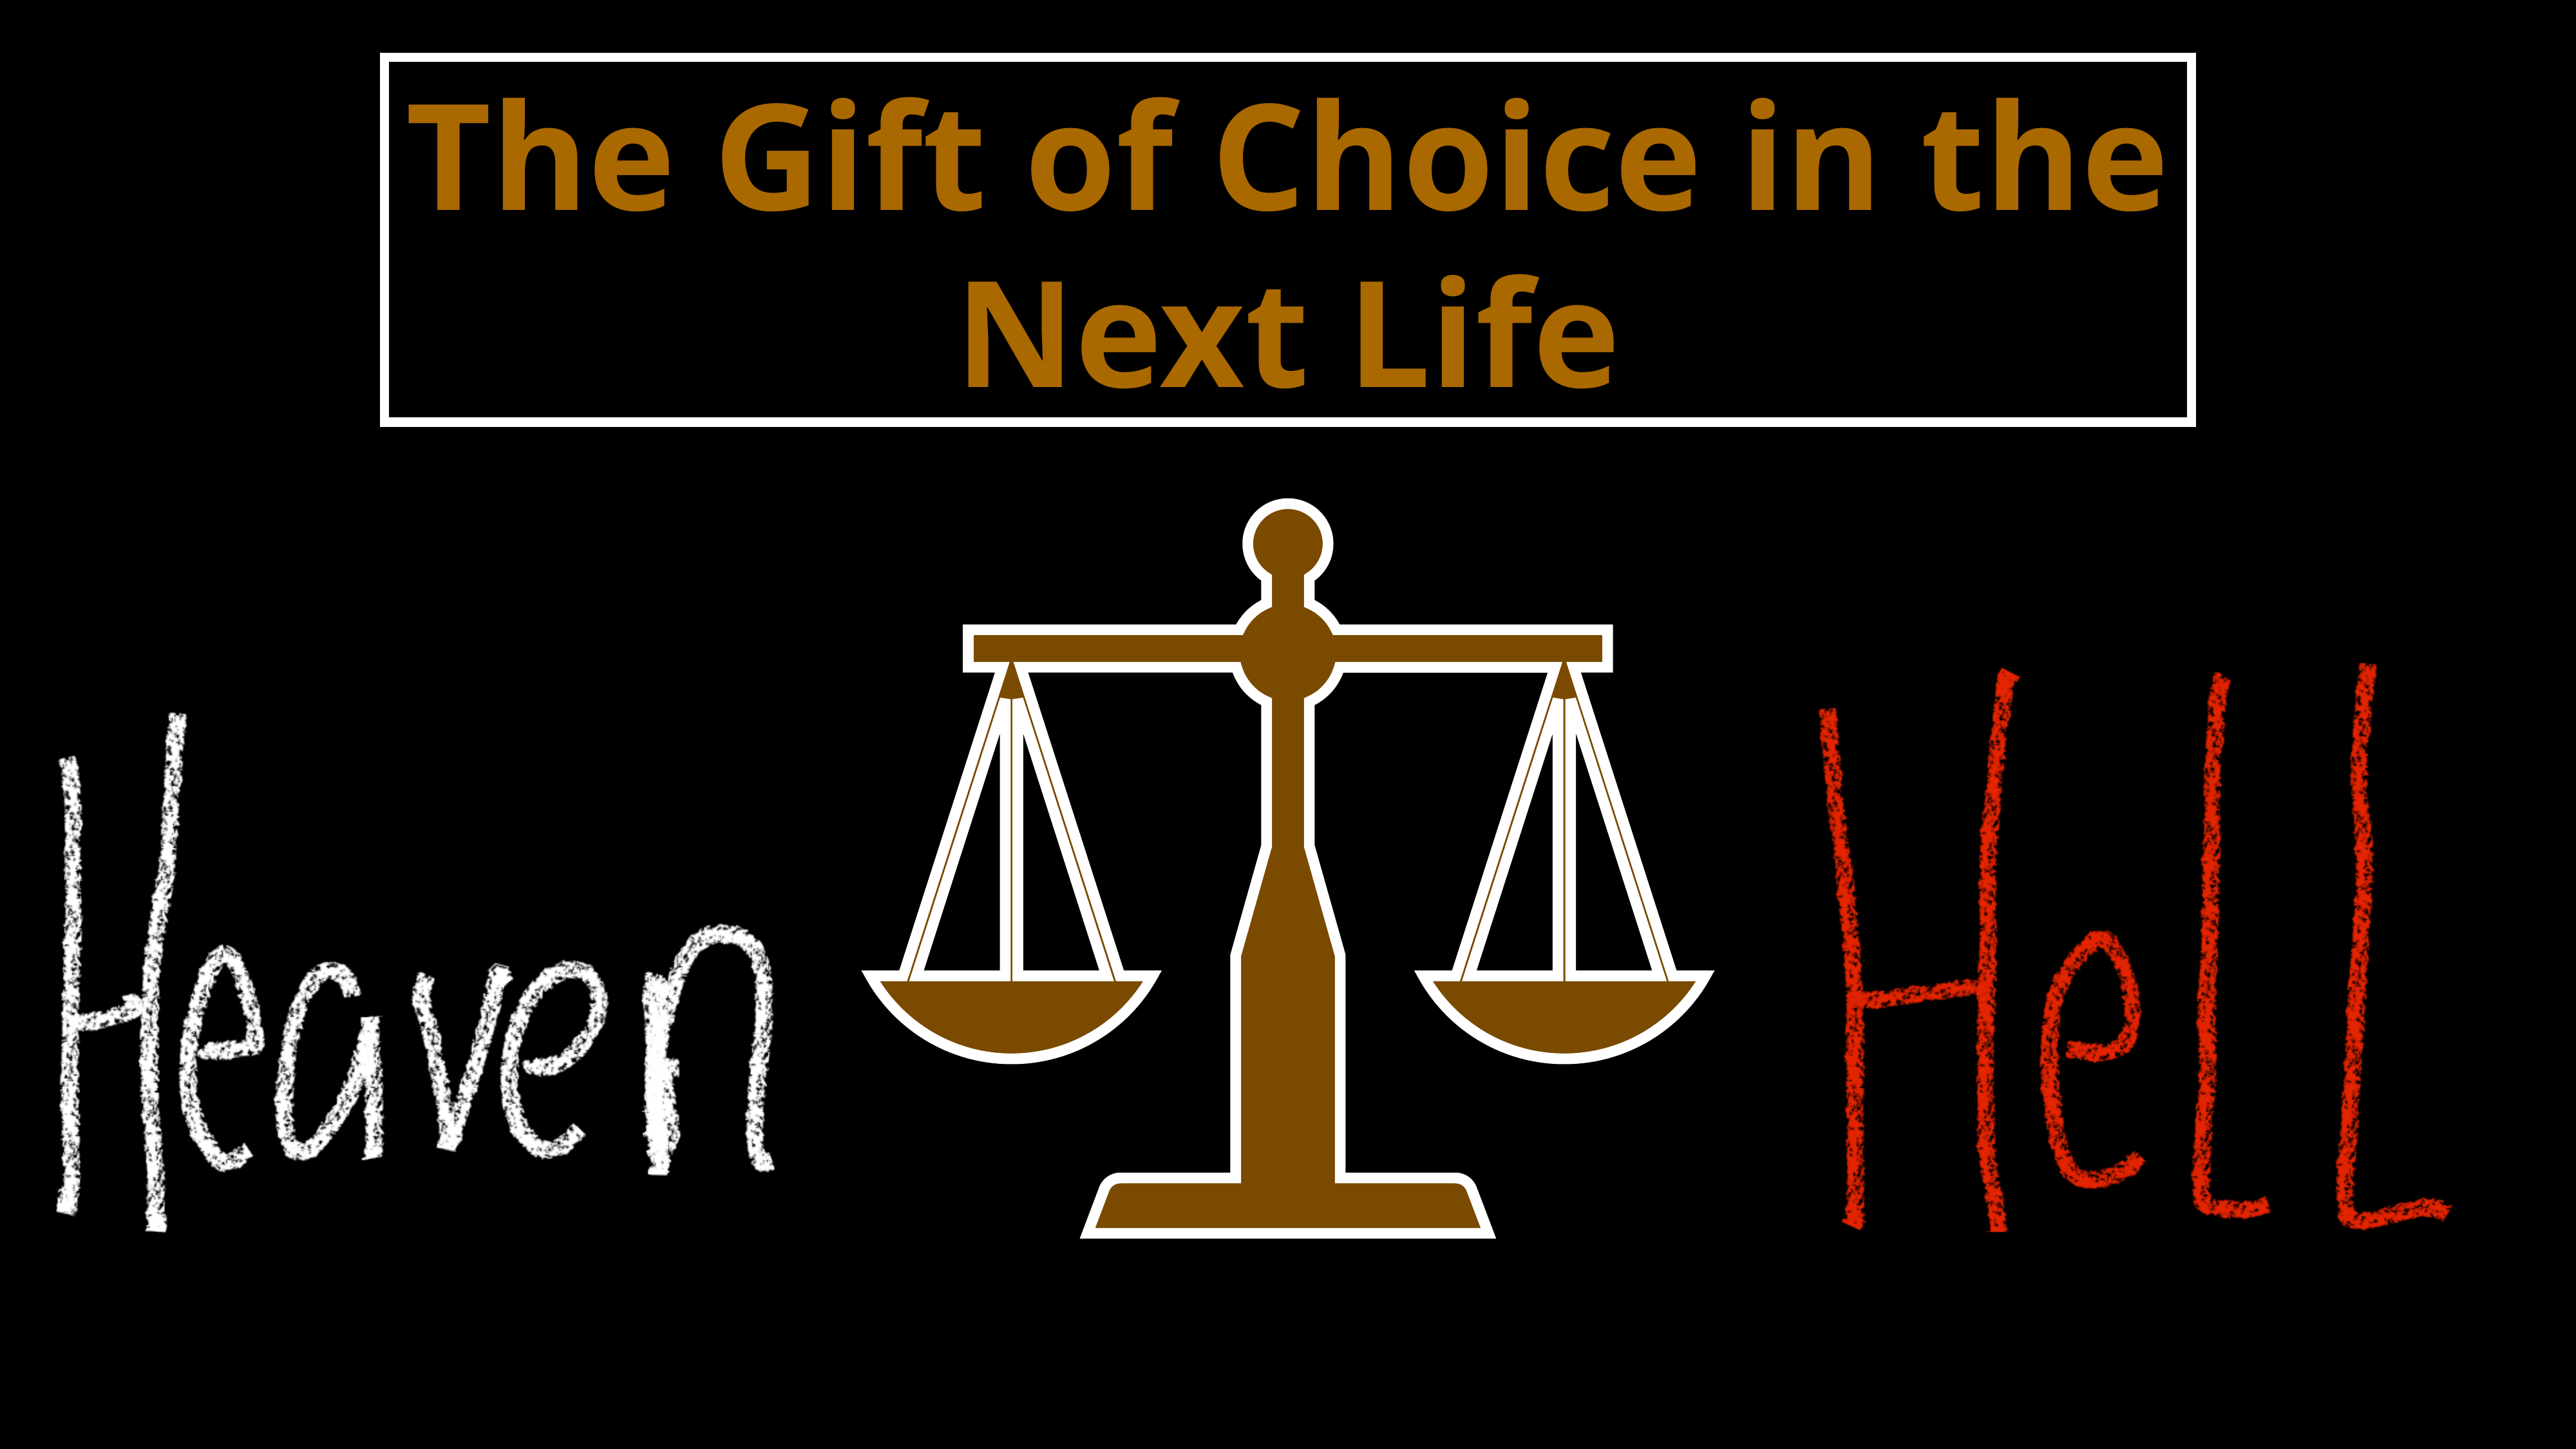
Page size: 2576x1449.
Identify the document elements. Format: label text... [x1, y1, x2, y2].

text_box The Gift of Choice in the Next Life [384, 57, 2192, 422]
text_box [1815, 653, 2460, 1237]
text_box [870, 504, 1706, 1234]
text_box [55, 703, 783, 1242]
